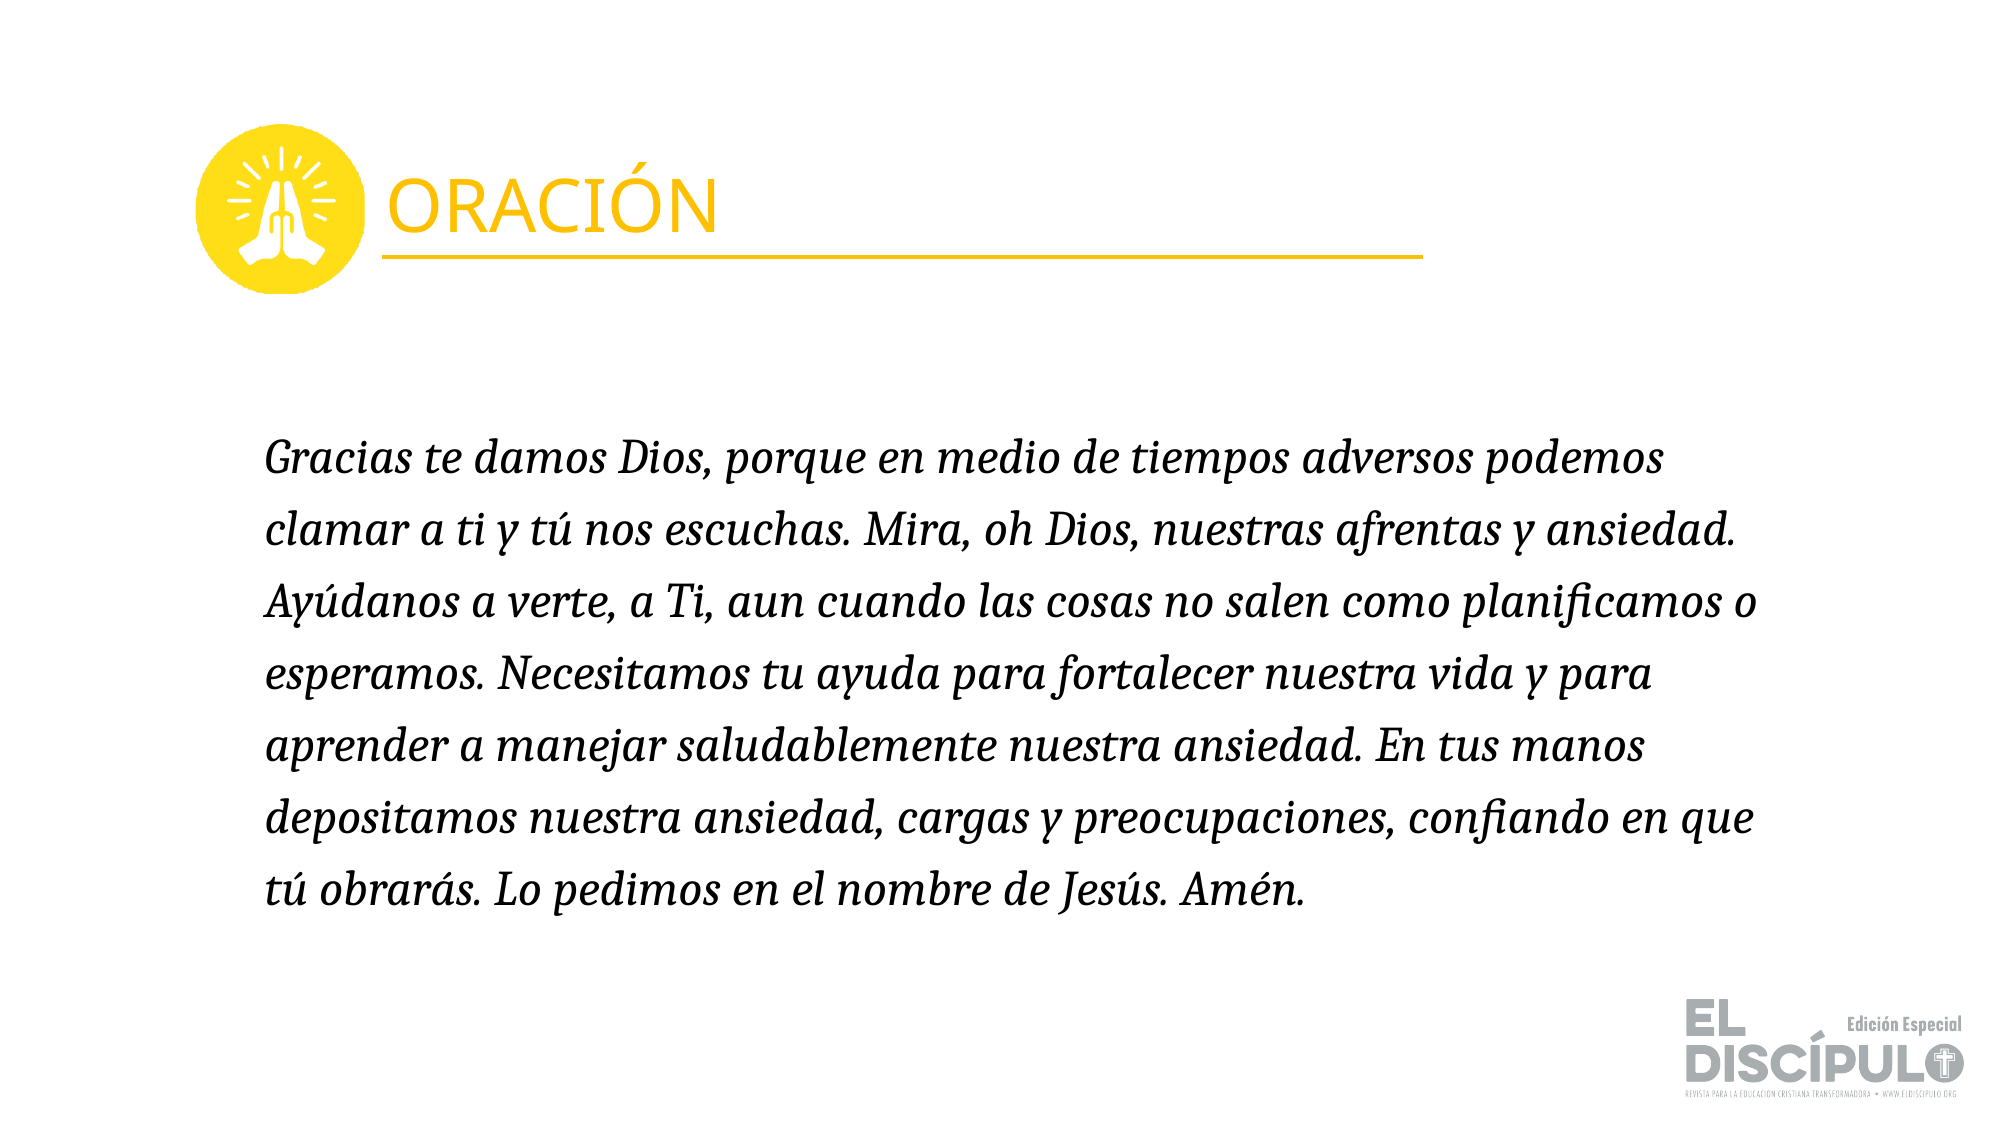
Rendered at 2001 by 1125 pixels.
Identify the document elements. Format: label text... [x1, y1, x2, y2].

picture [195, 124, 365, 294]
picture [1685, 999, 1964, 1100]
title ORACIÓN [370, 160, 876, 258]
text_box Gracias te damos Dios, porque en medio de tiempos adversos podemos clamar a ti y tú nos escuchas. Mira, oh Dios, nuestras afrentas y ansiedad. Ayúdanos a verte, a Ti, aun cuando las cosas no salen como planificamos o esperamos. Necesitamos tu ayuda para fortalecer nuestra vida y para aprender a manejar saludablemente nuestra ansiedad. En tus manos depositamos nuestra ansiedad, cargas y preocupaciones, confiando en que tú obrarás. Lo pedimos en el nombre de Jesús. Amén. [256, 403, 1772, 924]
